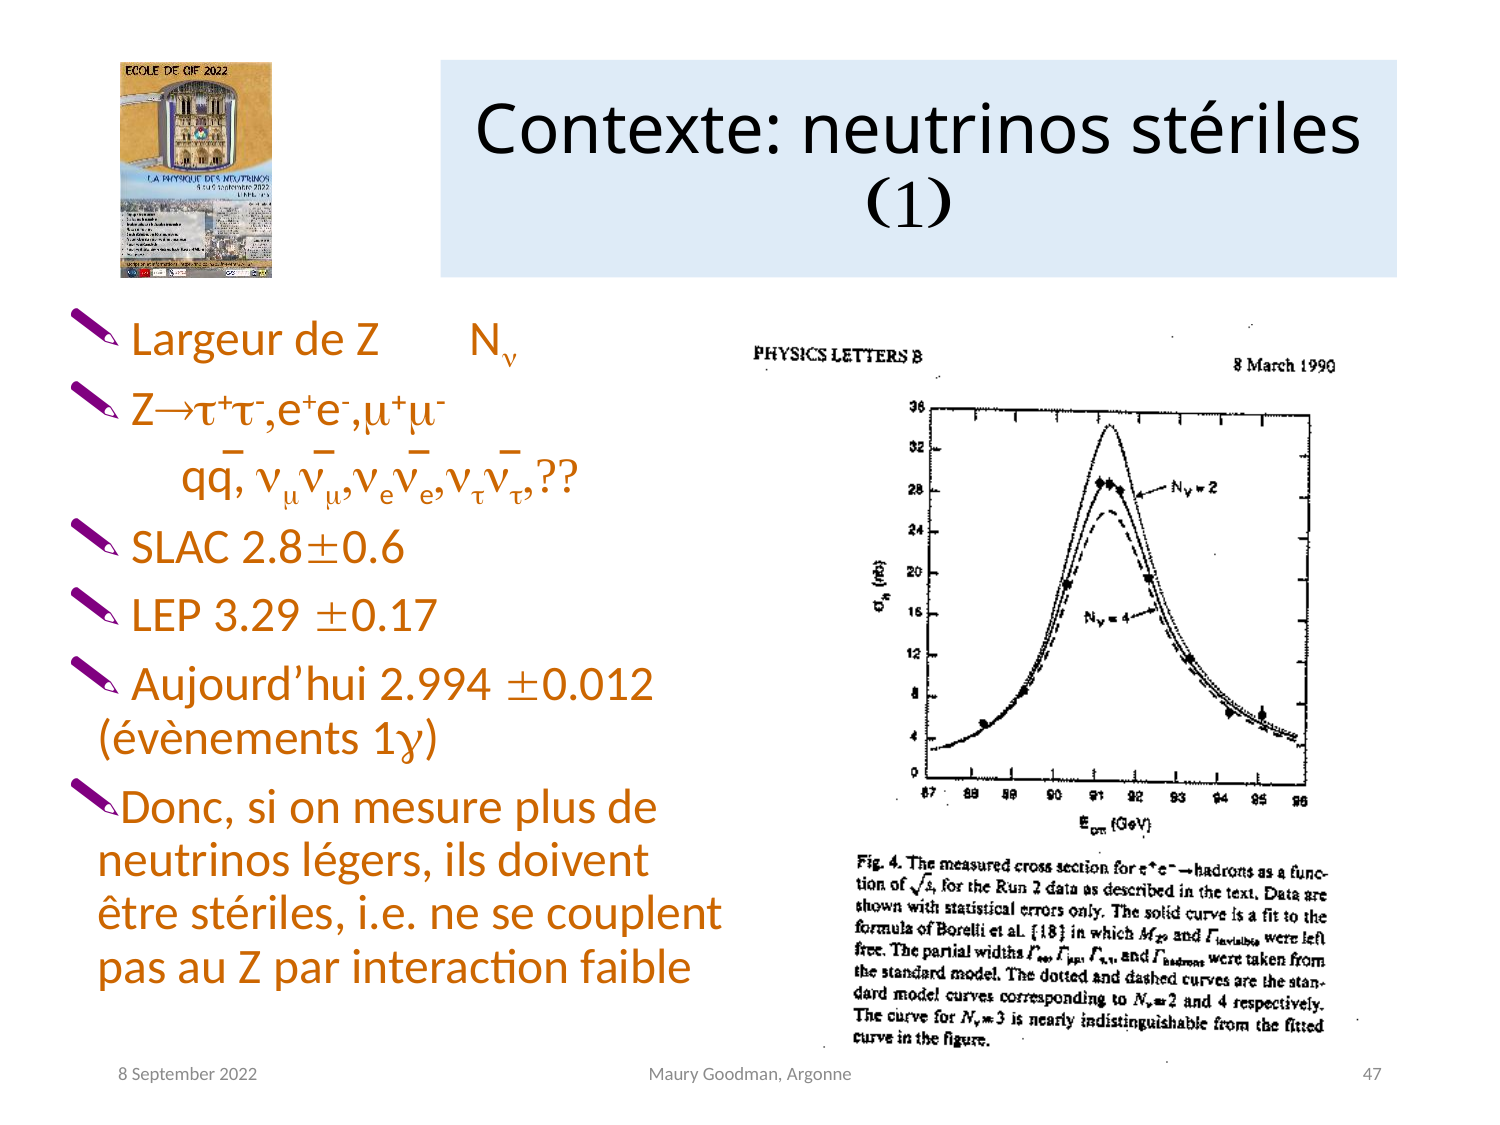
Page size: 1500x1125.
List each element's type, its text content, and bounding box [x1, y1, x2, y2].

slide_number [103, 1042, 441, 1103]
picture [120, 62, 272, 278]
title Contexte: neutrinos stériles (1) [440, 59, 1397, 278]
slide_number 47 [1059, 1042, 1397, 1103]
footer Maury Goodman, Argonne [496, 1042, 1004, 1103]
list Largeur de Z Nn Zt+t-,e+e-,m+m- qq̅, nmn̅m,nen̅e,ntn̅t,?? SLAC 2.80.6 LEP 3.29 0.17 Aujourd’hui 2.994 0.012 (évènements 1g) Donc, si on mesure plus de neutrinos légers, ils doivent être stériles, i.e. ne se couplent pas au Z par interaction faible [54, 299, 741, 1014]
picture [714, 324, 1394, 1067]
